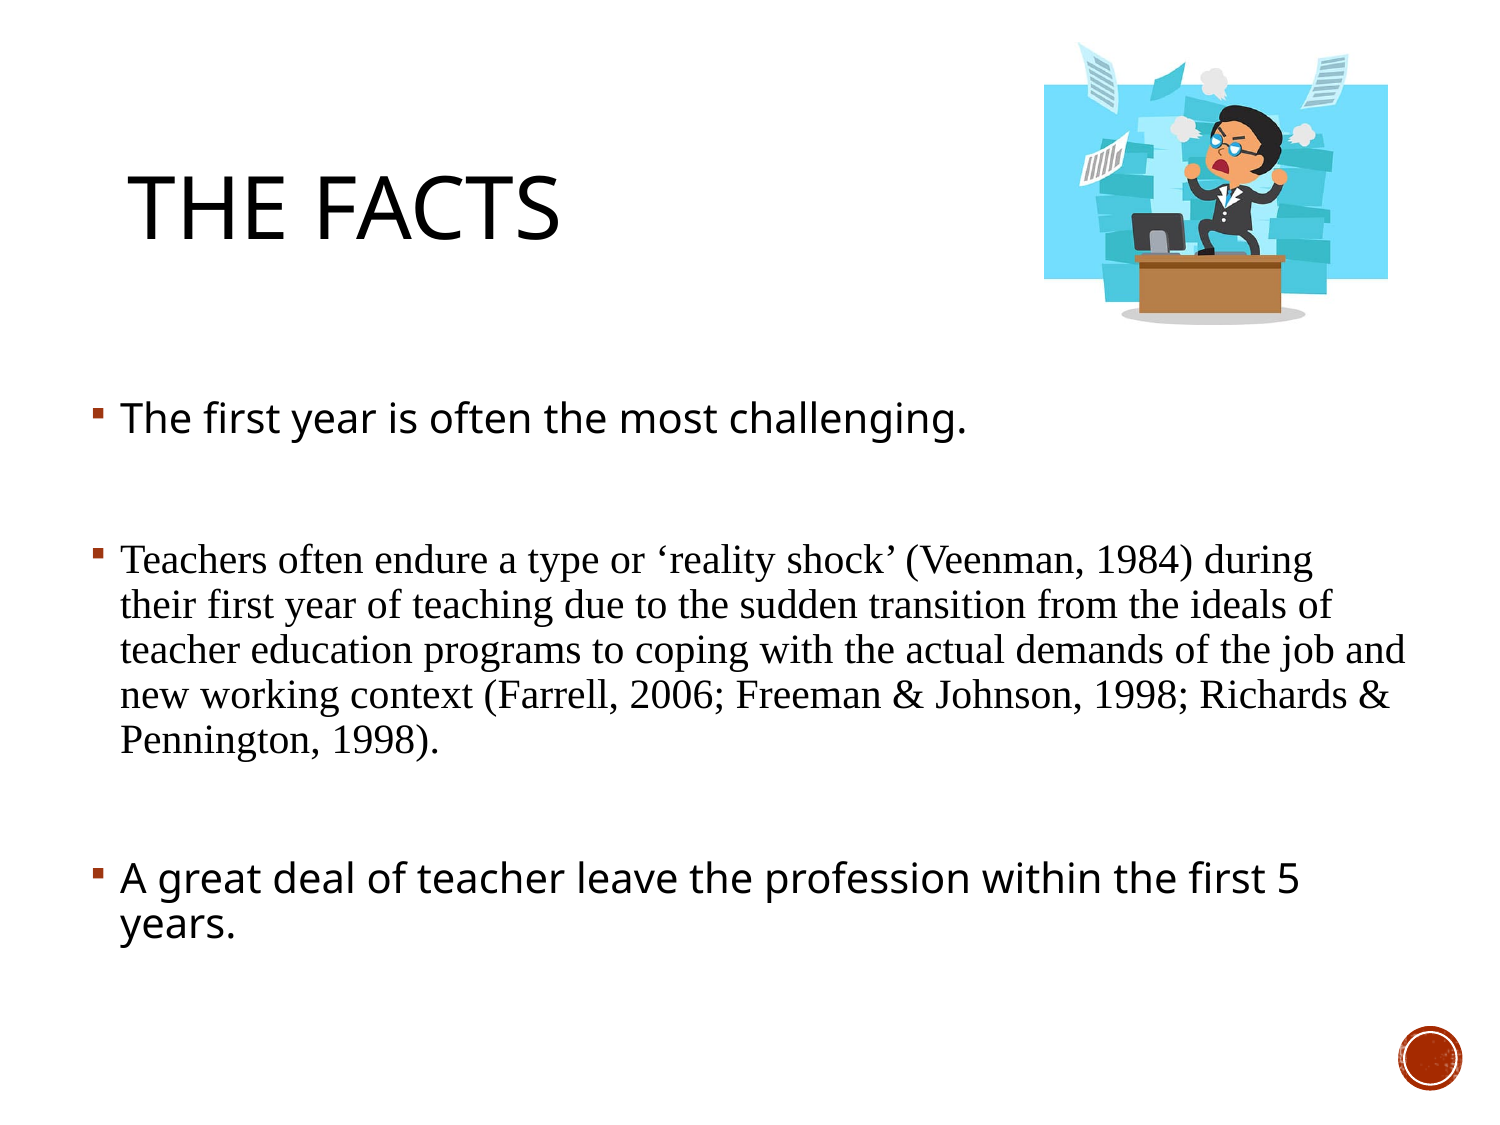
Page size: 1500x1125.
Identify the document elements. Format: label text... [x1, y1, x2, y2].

list The first year is often the most challenging. Teachers often endure a type or ‘reality shock’ (Veenman, 1984) during their first year of teaching due to the sudden transition from the ideals of teacher education programs to coping with the actual demands of the job and new working context (Farrell, 2006; Freeman & Johnson, 1998; Richards & Pennington, 1998). A great deal of teacher leave the profession within the first 5 years. [75, 315, 1425, 1045]
title The Facts [112, 79, 1043, 315]
picture [1044, 42, 1388, 325]
